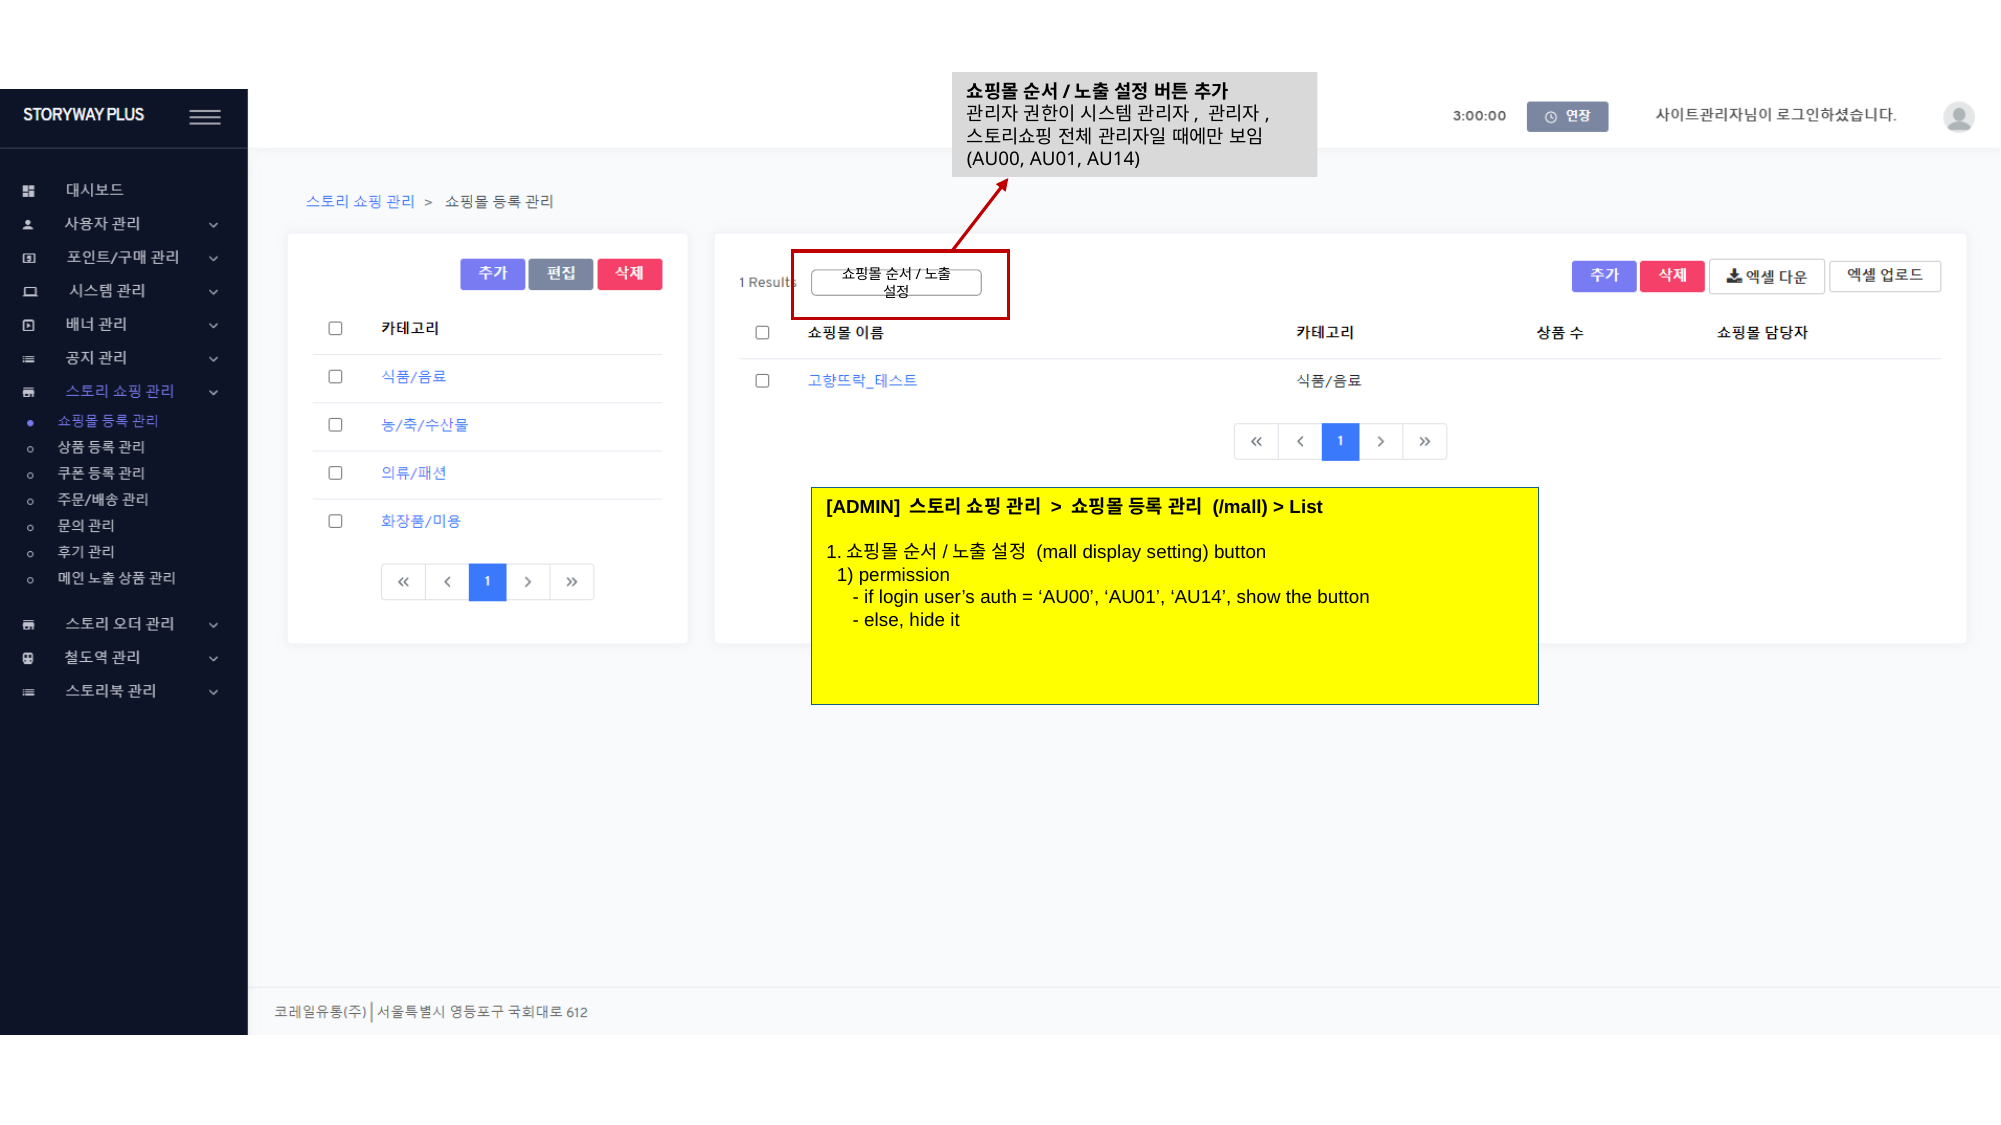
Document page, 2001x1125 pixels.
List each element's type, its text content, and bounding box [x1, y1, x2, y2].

picture [0, 89, 2000, 1036]
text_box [951, 177, 1009, 252]
text_box 쇼핑몰 순서/노출 설정 버튼 추가 관리자 권한이 시스템 관리자, 관리자, 스토리쇼핑 전체 관리자일 때에만 보임 (AU00, AU01, AU14) [952, 72, 1318, 89]
